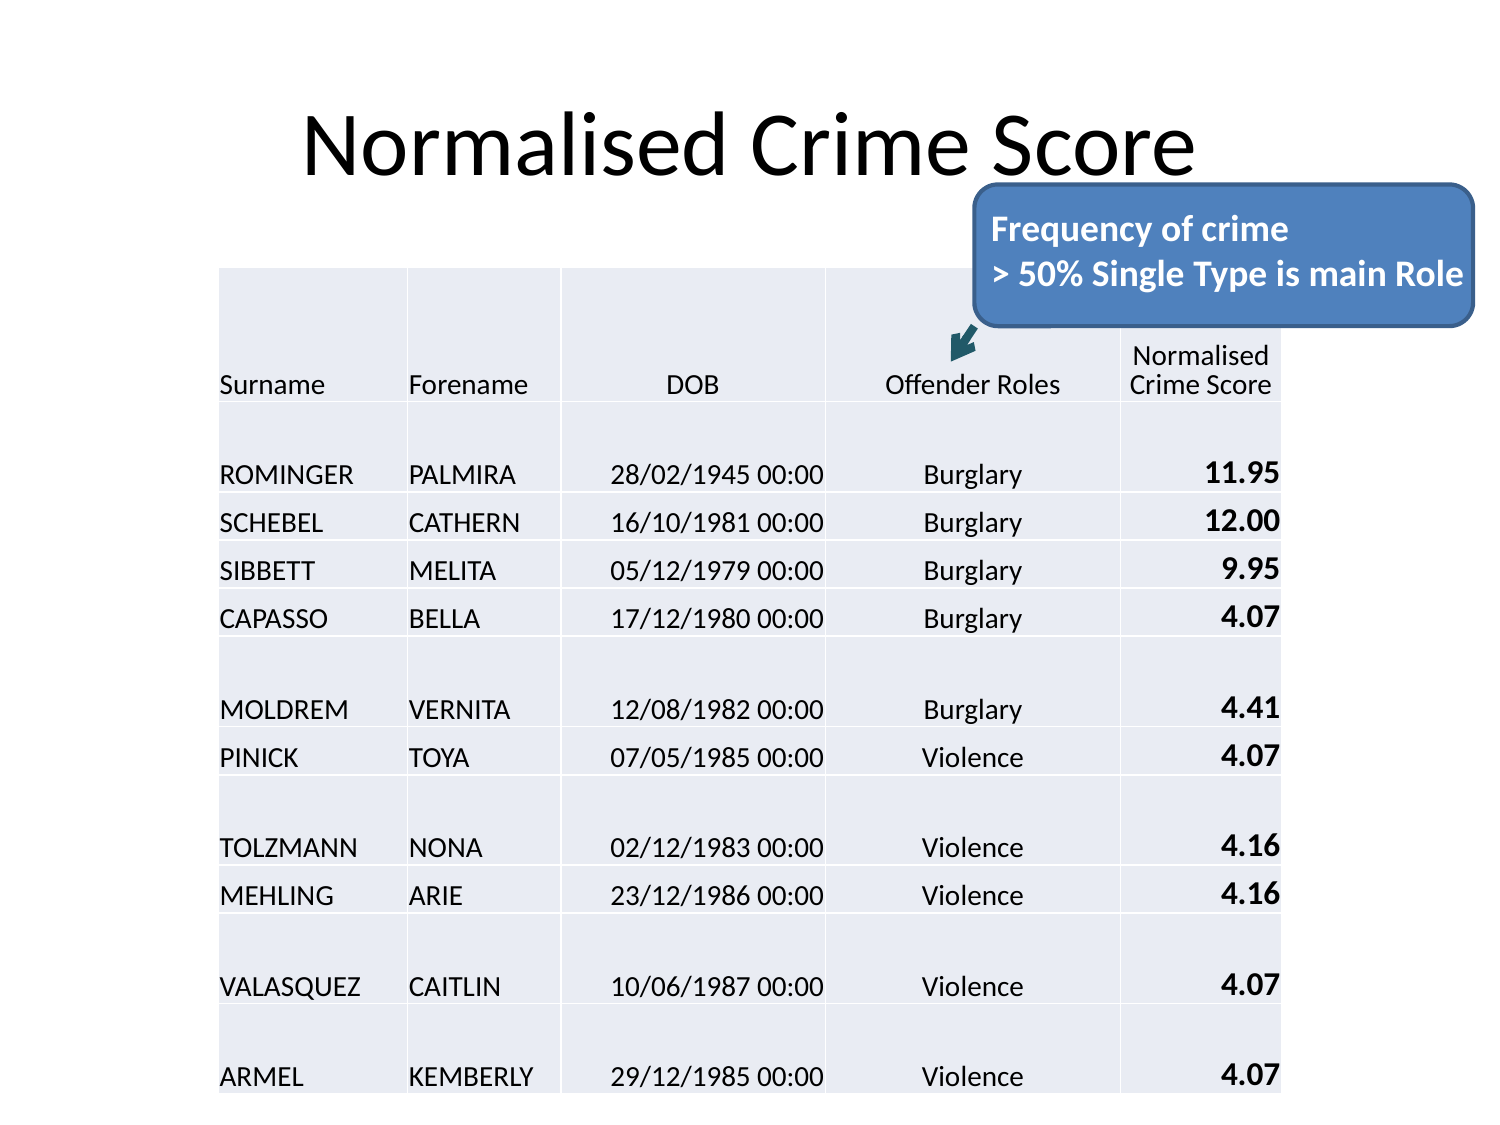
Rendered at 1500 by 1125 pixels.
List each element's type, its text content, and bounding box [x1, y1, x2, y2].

table_cell CAPASSO [219, 589, 407, 635]
table_cell Burglary [826, 493, 1120, 539]
table_cell 9.95 [1121, 541, 1281, 587]
table_cell 4.16 [1121, 866, 1281, 912]
table_cell Violence [826, 866, 1120, 912]
table_cell PALMIRA [408, 402, 560, 491]
table_cell 4.41 [1121, 637, 1281, 726]
table_cell 12.00 [1121, 493, 1281, 539]
table_cell BELLA [408, 589, 560, 635]
table_cell MELITA [408, 541, 560, 587]
table_cell ROMINGER [219, 402, 407, 491]
table_cell TOLZMANN [219, 776, 407, 864]
table_cell Burglary [826, 541, 1120, 587]
table_cell KEMBERLY [408, 1004, 560, 1093]
table_cell Violence [826, 914, 1120, 1003]
table_cell 4.07 [1121, 914, 1281, 1003]
table_cell SCHEBEL [219, 493, 407, 539]
table_cell 10/06/1987 00:00 [562, 914, 825, 1003]
table_cell 11.95 [1121, 402, 1281, 491]
table_cell 29/12/1985 00:00 [562, 1004, 825, 1093]
table_cell Burglary [826, 637, 1120, 726]
table_cell 07/05/1985 00:00 [562, 727, 825, 774]
table_cell Burglary [826, 589, 1120, 635]
table_cell NONA [408, 776, 560, 864]
table_cell PINICK [219, 727, 407, 774]
table_cell CATHERN [408, 493, 560, 539]
table_header Surname [219, 268, 407, 401]
table_cell Violence [826, 776, 1120, 864]
table_cell MOLDREM [219, 637, 407, 726]
table_cell 05/12/1979 00:00 [562, 541, 825, 587]
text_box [950, 184, 1482, 362]
table_cell 02/12/1983 00:00 [562, 776, 825, 864]
table_cell 4.07 [1121, 727, 1281, 774]
table_cell Burglary [826, 402, 1120, 491]
table_cell 16/10/1981 00:00 [562, 493, 825, 539]
table_cell Violence [826, 727, 1120, 774]
table_header Forename [408, 268, 560, 401]
table_cell VERNITA [408, 637, 560, 726]
table_cell 23/12/1986 00:00 [562, 866, 825, 912]
table_cell ARMEL [219, 1004, 407, 1093]
table_cell VALASQUEZ [219, 914, 407, 1003]
table_cell 28/02/1945 00:00 [562, 402, 825, 491]
table_cell Violence [826, 1004, 1120, 1093]
table_cell CAITLIN [408, 914, 560, 1003]
table_cell SIBBETT [219, 541, 407, 587]
table_cell 4.16 [1121, 776, 1281, 864]
table_cell 4.07 [1121, 589, 1281, 635]
table_cell ARIE [408, 866, 560, 912]
table_cell TOYA [408, 727, 560, 774]
table_cell 17/12/1980 00:00 [562, 589, 825, 635]
table_header Offender Roles [826, 268, 1120, 401]
title Normalised Crime Score [75, 45, 1425, 233]
table_cell MEHLING [219, 866, 407, 912]
table_header DOB [562, 268, 825, 401]
table_header Normalised Crime Score [1121, 371, 1281, 401]
table_cell 4.07 [1121, 1004, 1281, 1093]
table_cell 12/08/1982 00:00 [562, 637, 825, 726]
